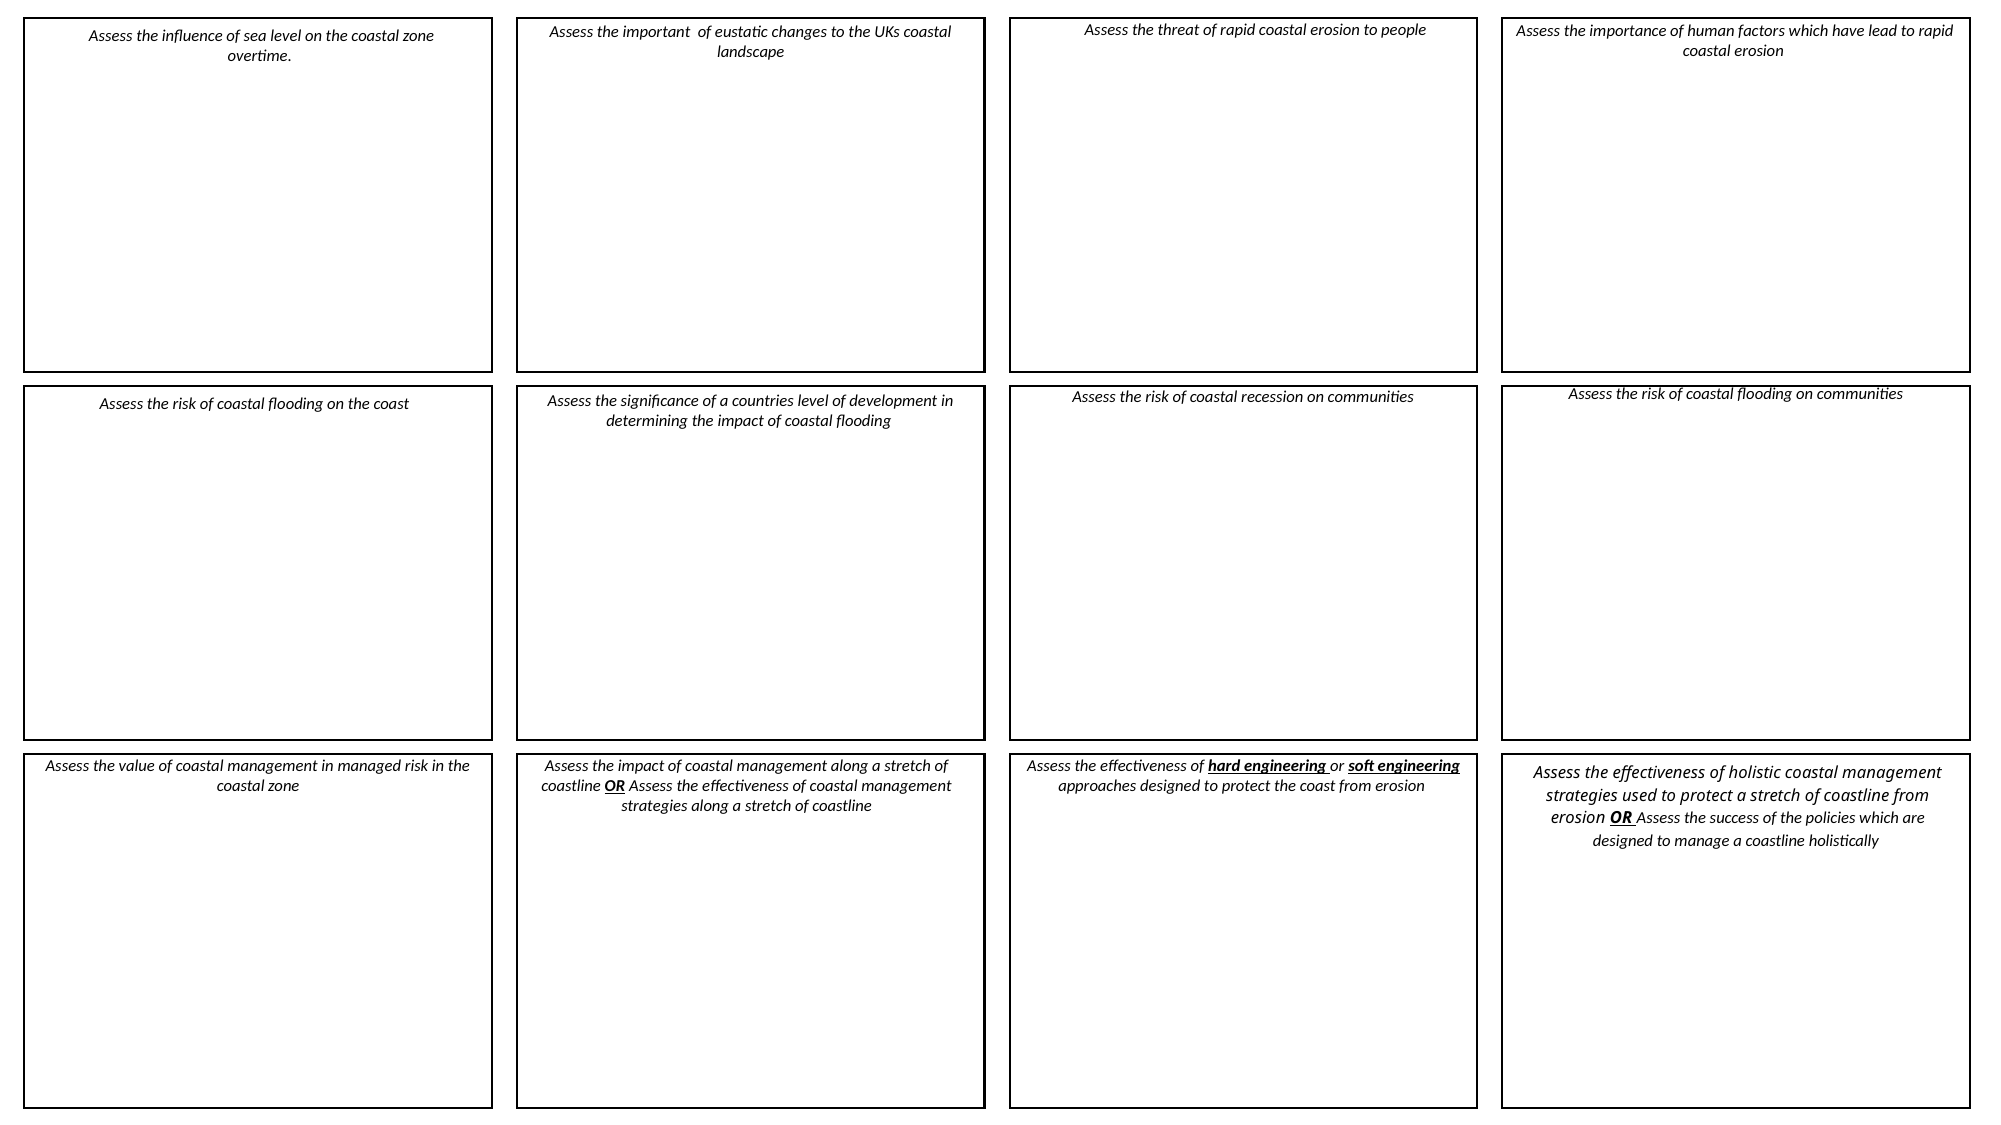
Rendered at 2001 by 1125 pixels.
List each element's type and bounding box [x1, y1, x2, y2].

text_box [16, 11, 1978, 1113]
